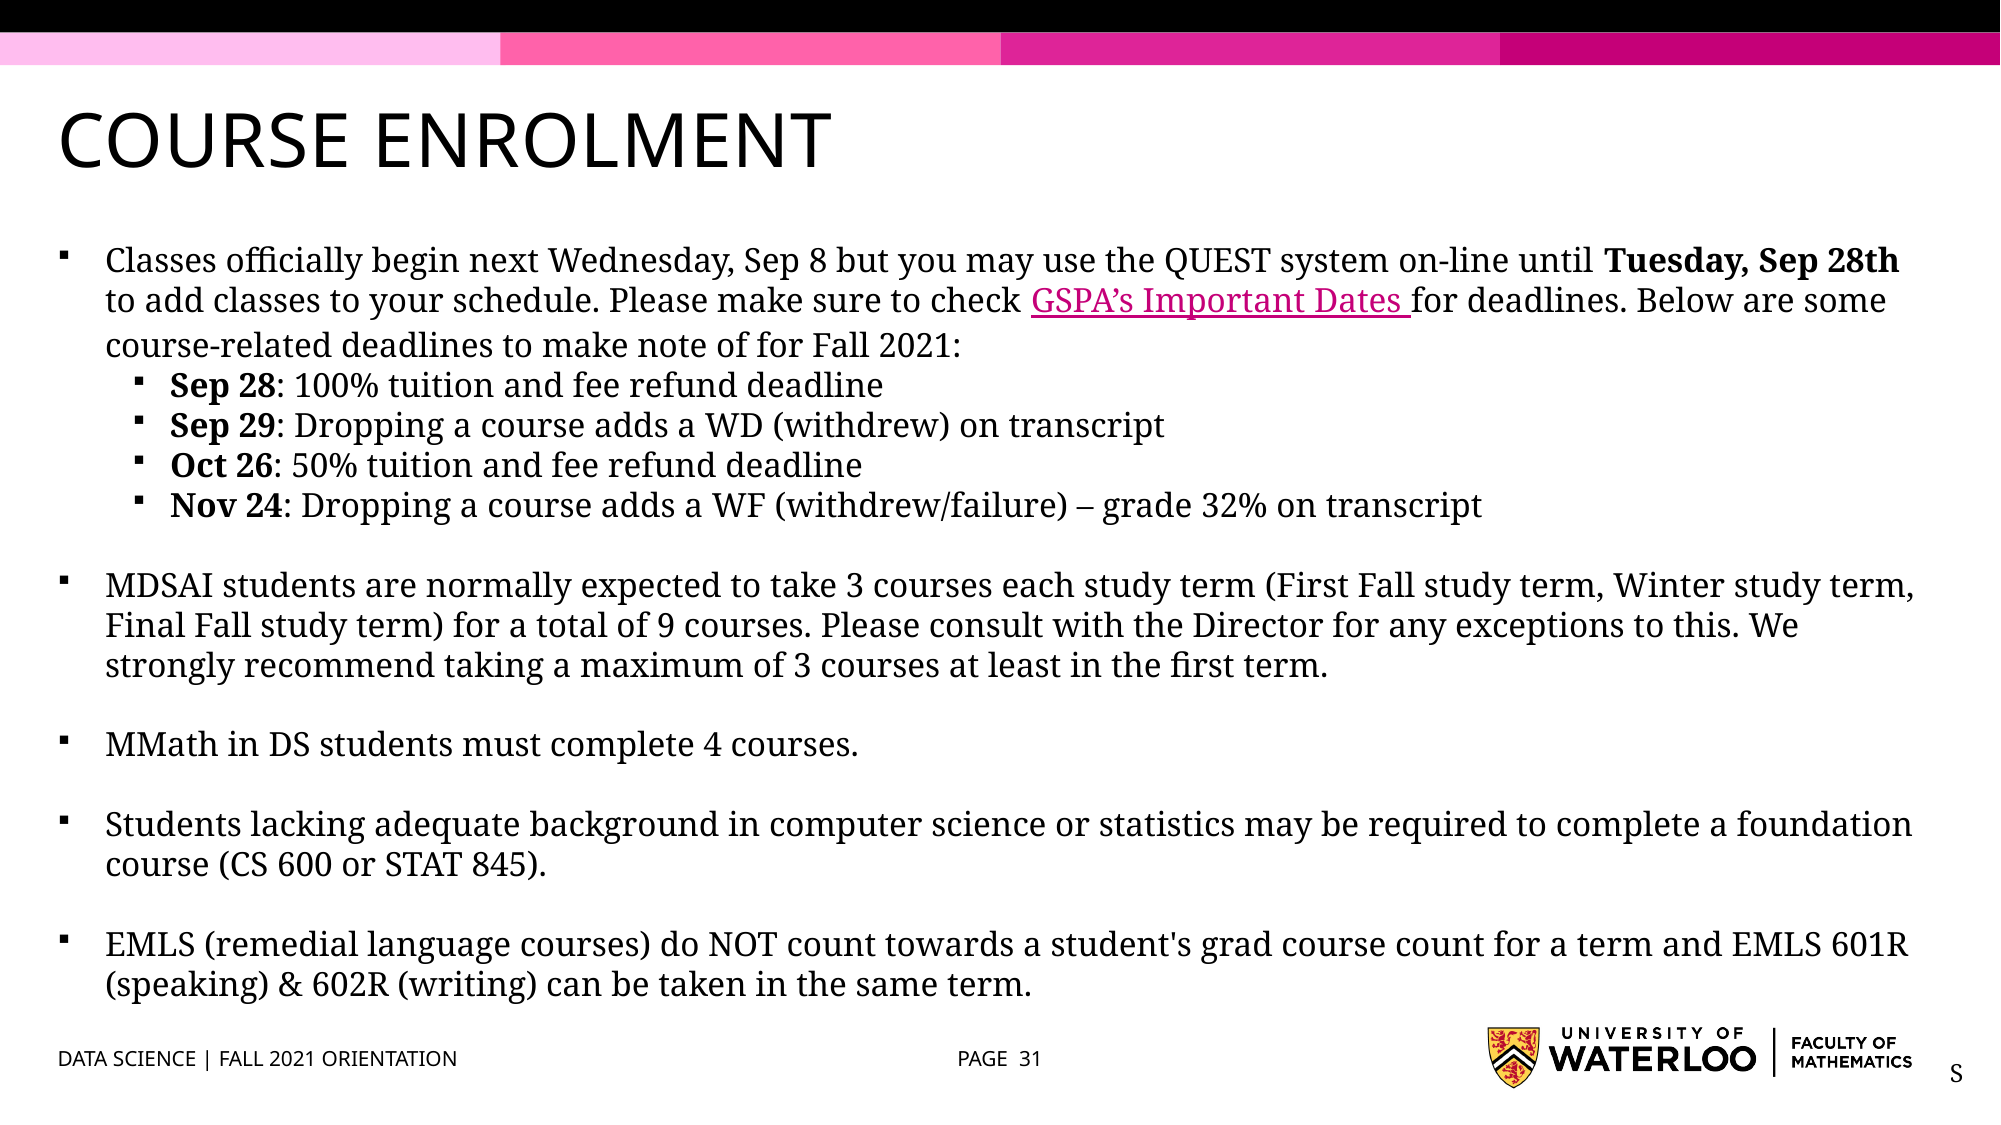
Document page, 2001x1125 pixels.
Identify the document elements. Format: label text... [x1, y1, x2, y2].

list Classes officially begin next Wednesday, Sep 8 but you may use the QUEST system on-line until Tuesday, Sep 28th to add classes to your schedule. Please make sure to check GSPA’s Important Dates for deadlines. Below are some course-related deadlines to make note of for Fall 2021: Sep 28: 100% tuition and fee refund deadline Sep 29: Dropping a course adds a WD (withdrew) on transcript Oct 26: 50% tuition and fee refund deadline Nov 24: Dropping a course adds a WF (withdrew/failure) – grade 32% on transcript MDSAI students are normally expected to take 3 courses each study term (First Fall study term, Winter study term, Final Fall study term) for a total of 9 courses. Please consult with the Director for any exceptions to this. We strongly recommend taking a maximum of 3 courses at least in the first term. MMath in DS students must complete 4 courses. Students lacking adequate background in computer science or statistics may be required to complete a foundation course (CS 600 or STAT 845). EMLS (remedial language courses) do NOT count towards a student's grad course count for a term and EMLS 601R (speaking) & 602R (writing) can be taken in the same term. [42, 231, 1941, 986]
text_box S [1935, 1050, 1979, 1095]
picture [1430, 983, 1969, 1125]
title COURSE ENROLMENT [42, 71, 1941, 219]
footer DATA SCIENCE | FALL 2021 ORIENTATION [42, 1039, 900, 1081]
slide_number PAGE 31 [916, 1039, 1084, 1081]
